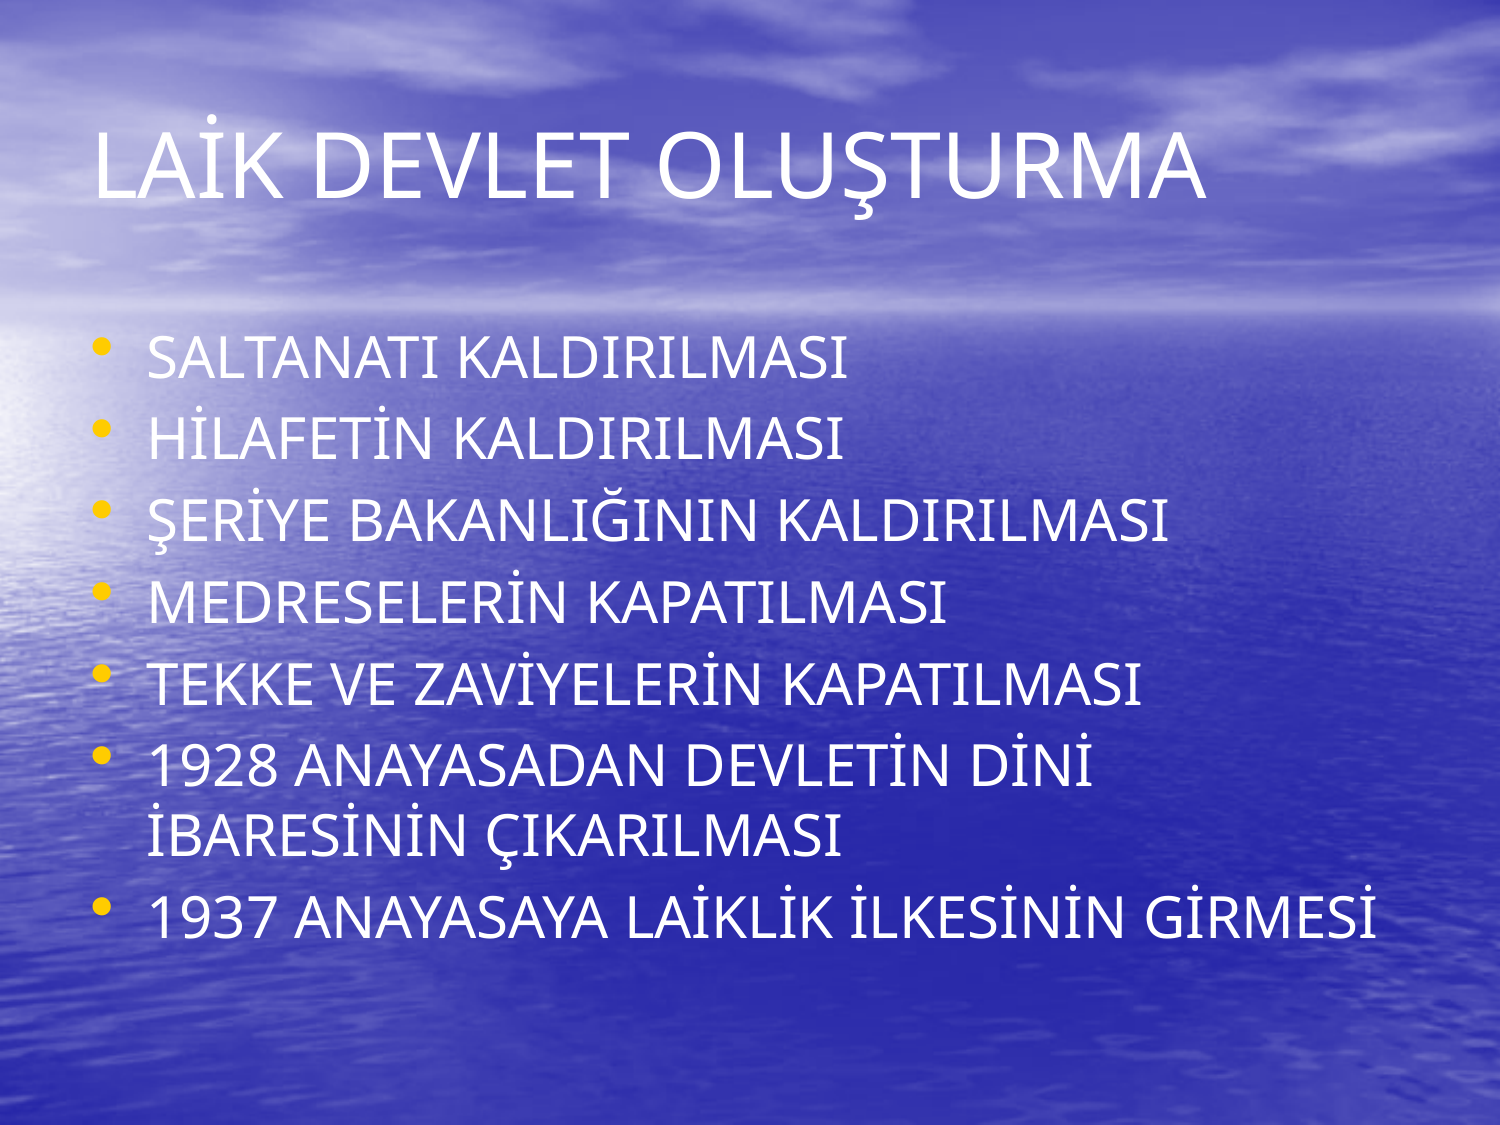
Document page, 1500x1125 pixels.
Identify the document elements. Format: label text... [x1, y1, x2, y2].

list SALTANATI KALDIRILMASI HİLAFETİN KALDIRILMASI ŞERİYE BAKANLIĞININ KALDIRILMASI MEDRESELERİN KAPATILMASI TEKKE VE ZAVİYELERİN KAPATILMASI 1928 ANAYASADAN DEVLETİN DİNİ İBARESİNİN ÇIKARILMASI 1937 ANAYASAYA LAİKLİK İLKESİNİN GİRMESİ [75, 312, 1425, 988]
title LAİK DEVLET OLUŞTURMA [75, 47, 1425, 275]
